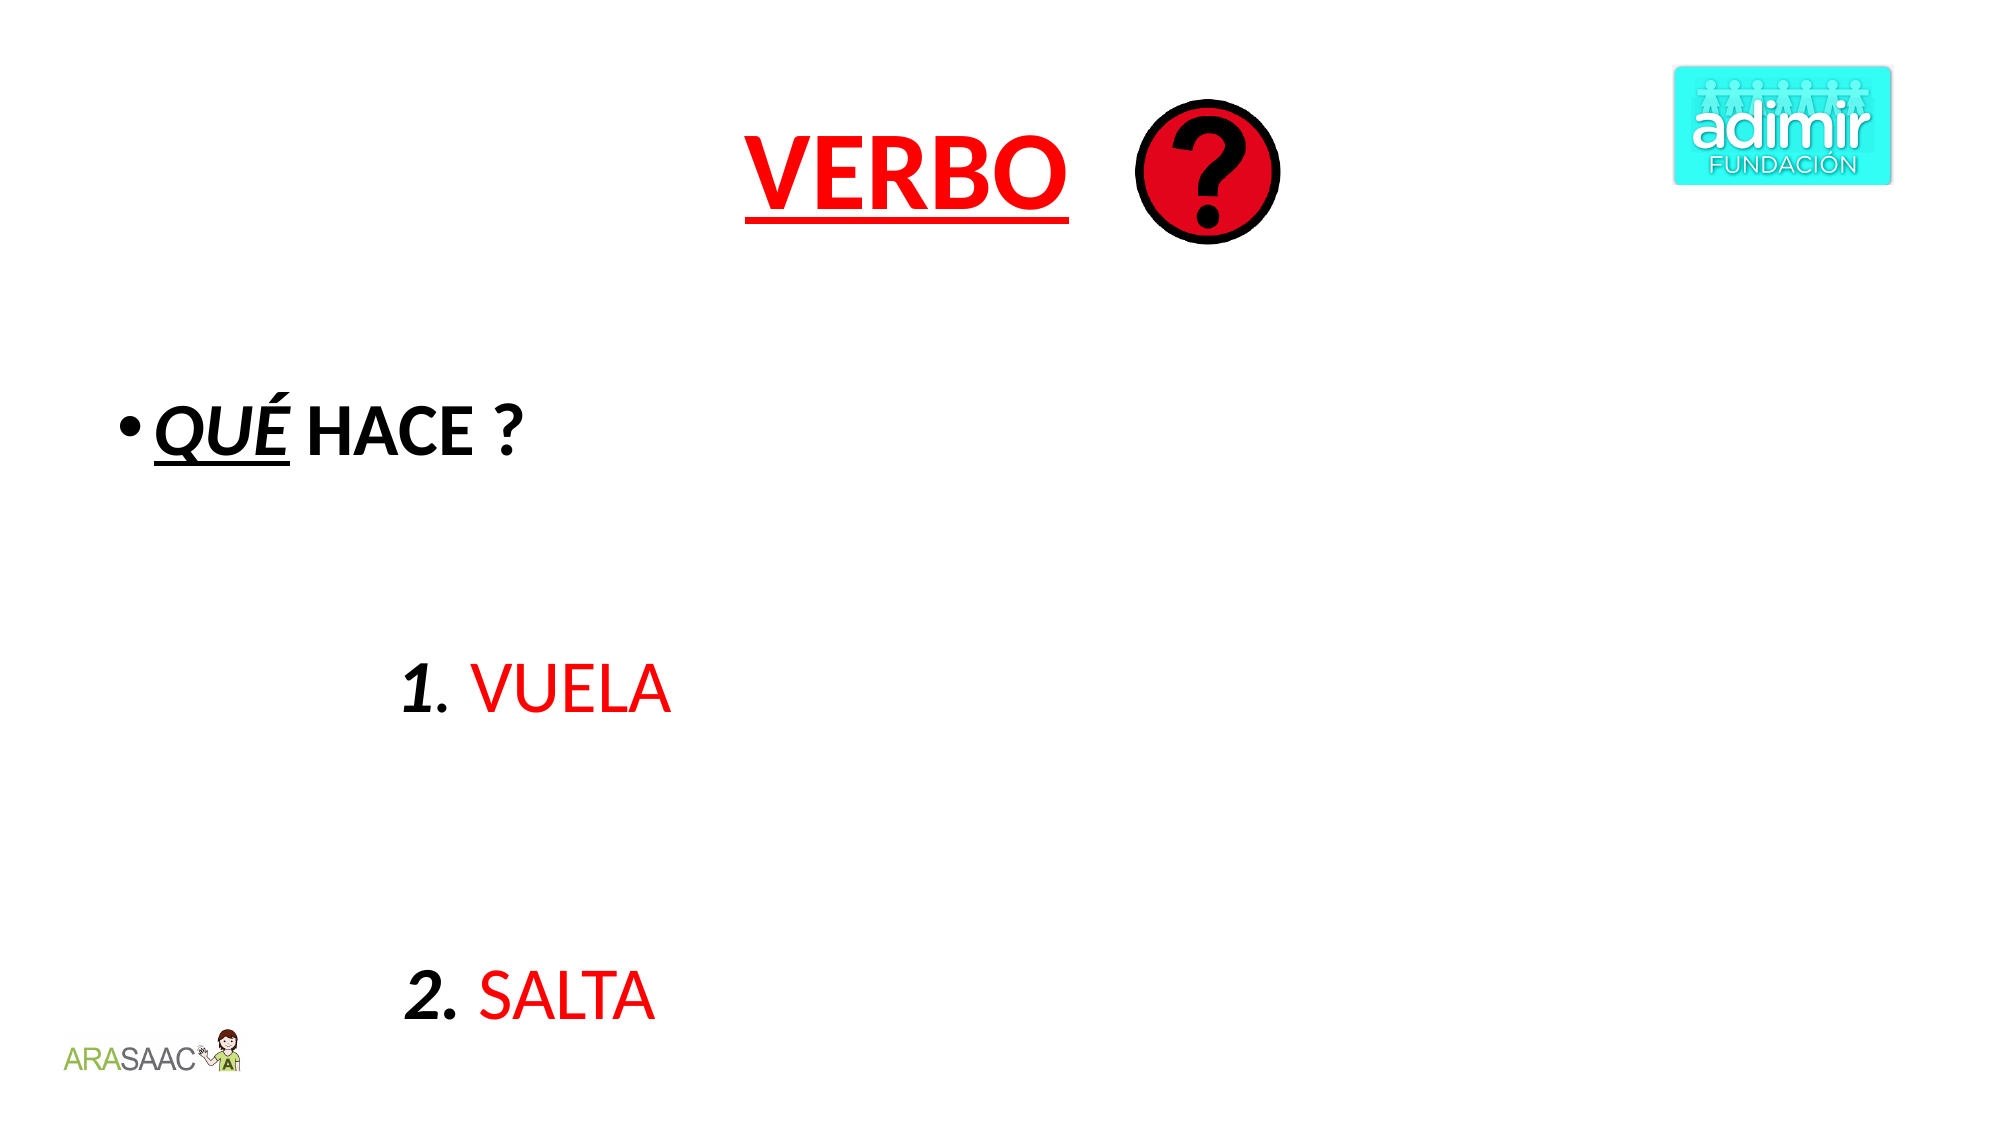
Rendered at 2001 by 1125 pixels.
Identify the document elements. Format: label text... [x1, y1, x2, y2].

picture [1671, 61, 1894, 191]
text_box 2. SALTA [359, 937, 671, 1043]
text_box QUÉ HACE ? [45, 373, 917, 479]
text_box 1. VUELA [353, 630, 960, 735]
picture [58, 1028, 246, 1072]
picture [1128, 92, 1287, 251]
text_box VERBO [727, 89, 1087, 240]
